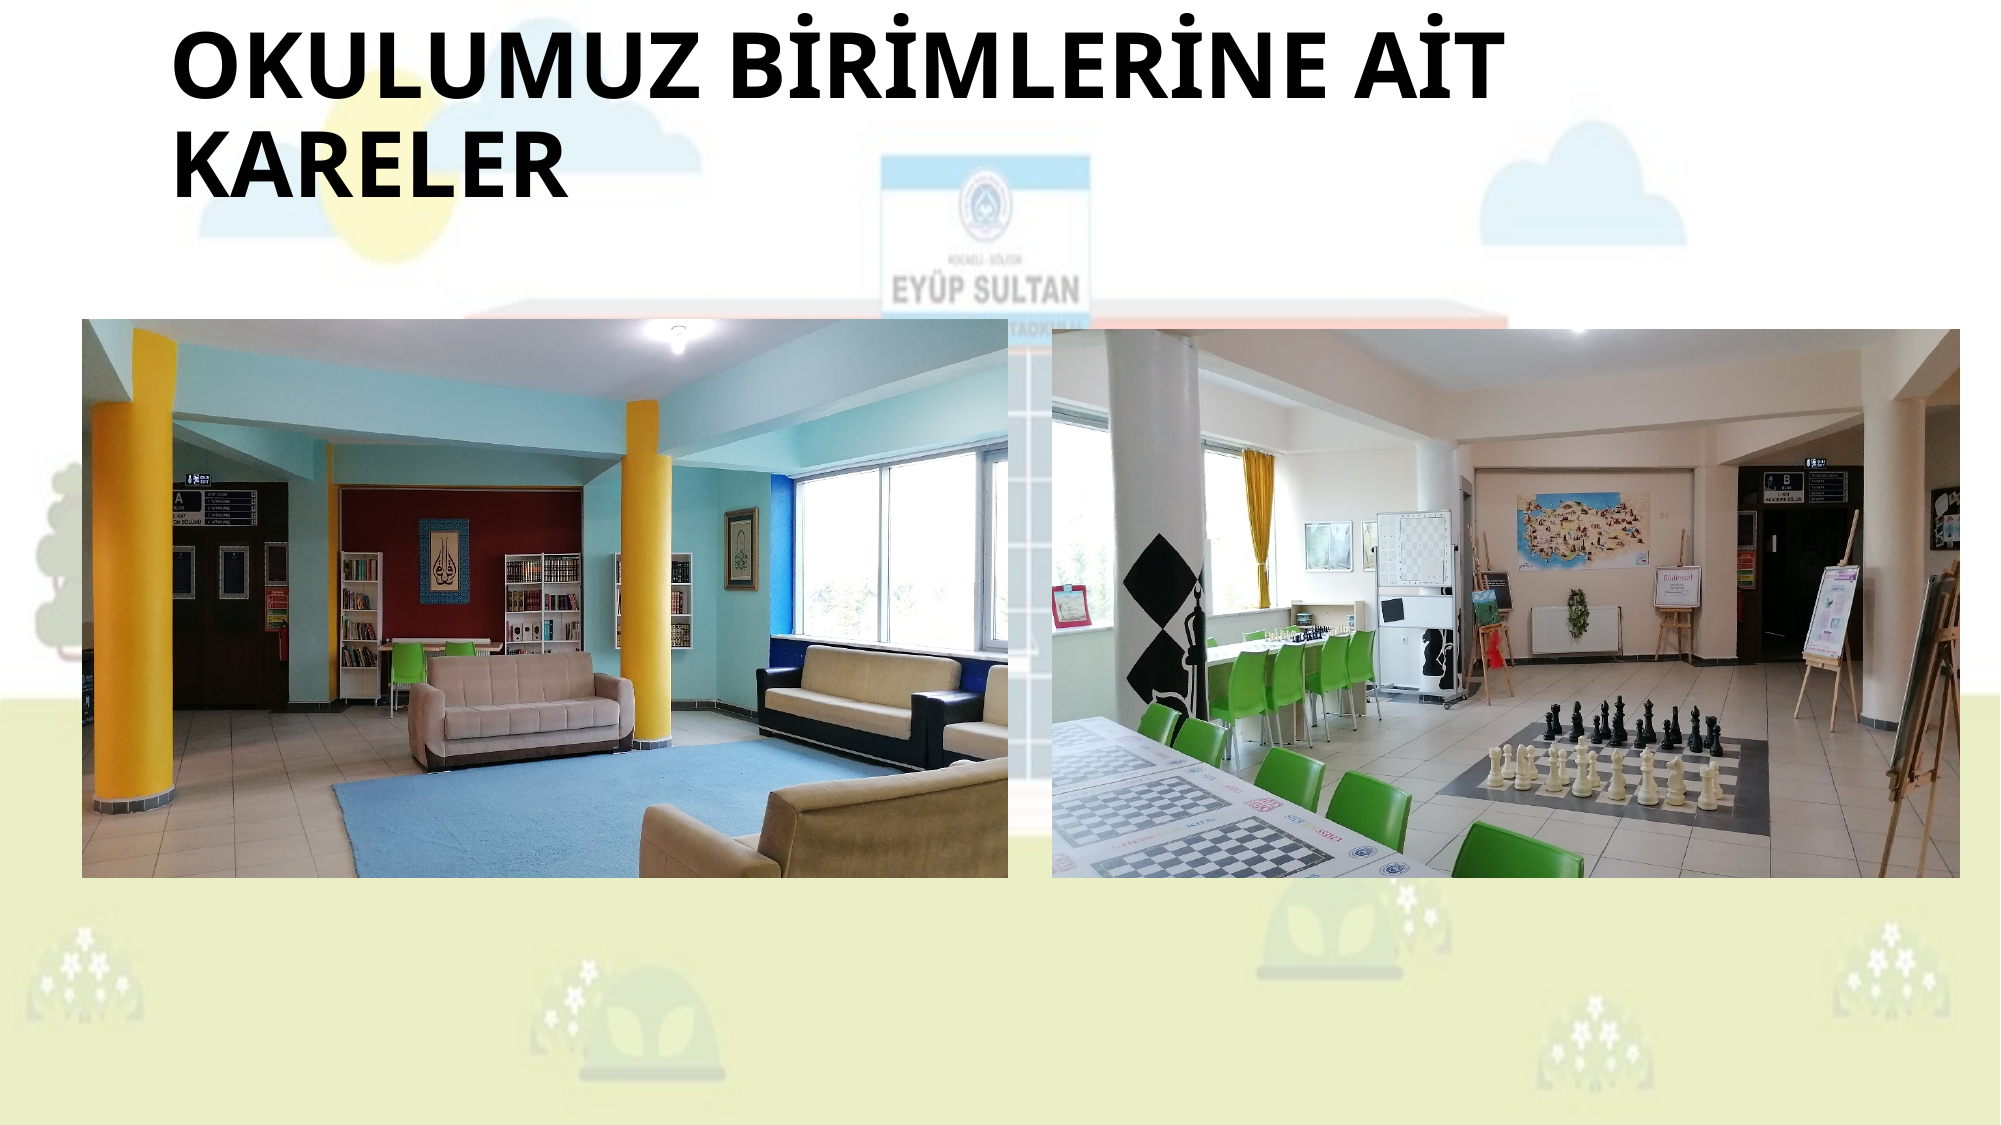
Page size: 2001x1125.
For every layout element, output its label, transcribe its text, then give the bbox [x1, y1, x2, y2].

title OKULUMUZ BİRİMLERİNE AİT KARELER [154, 64, 1880, 282]
picture [82, 319, 1008, 878]
picture [1052, 329, 1960, 878]
